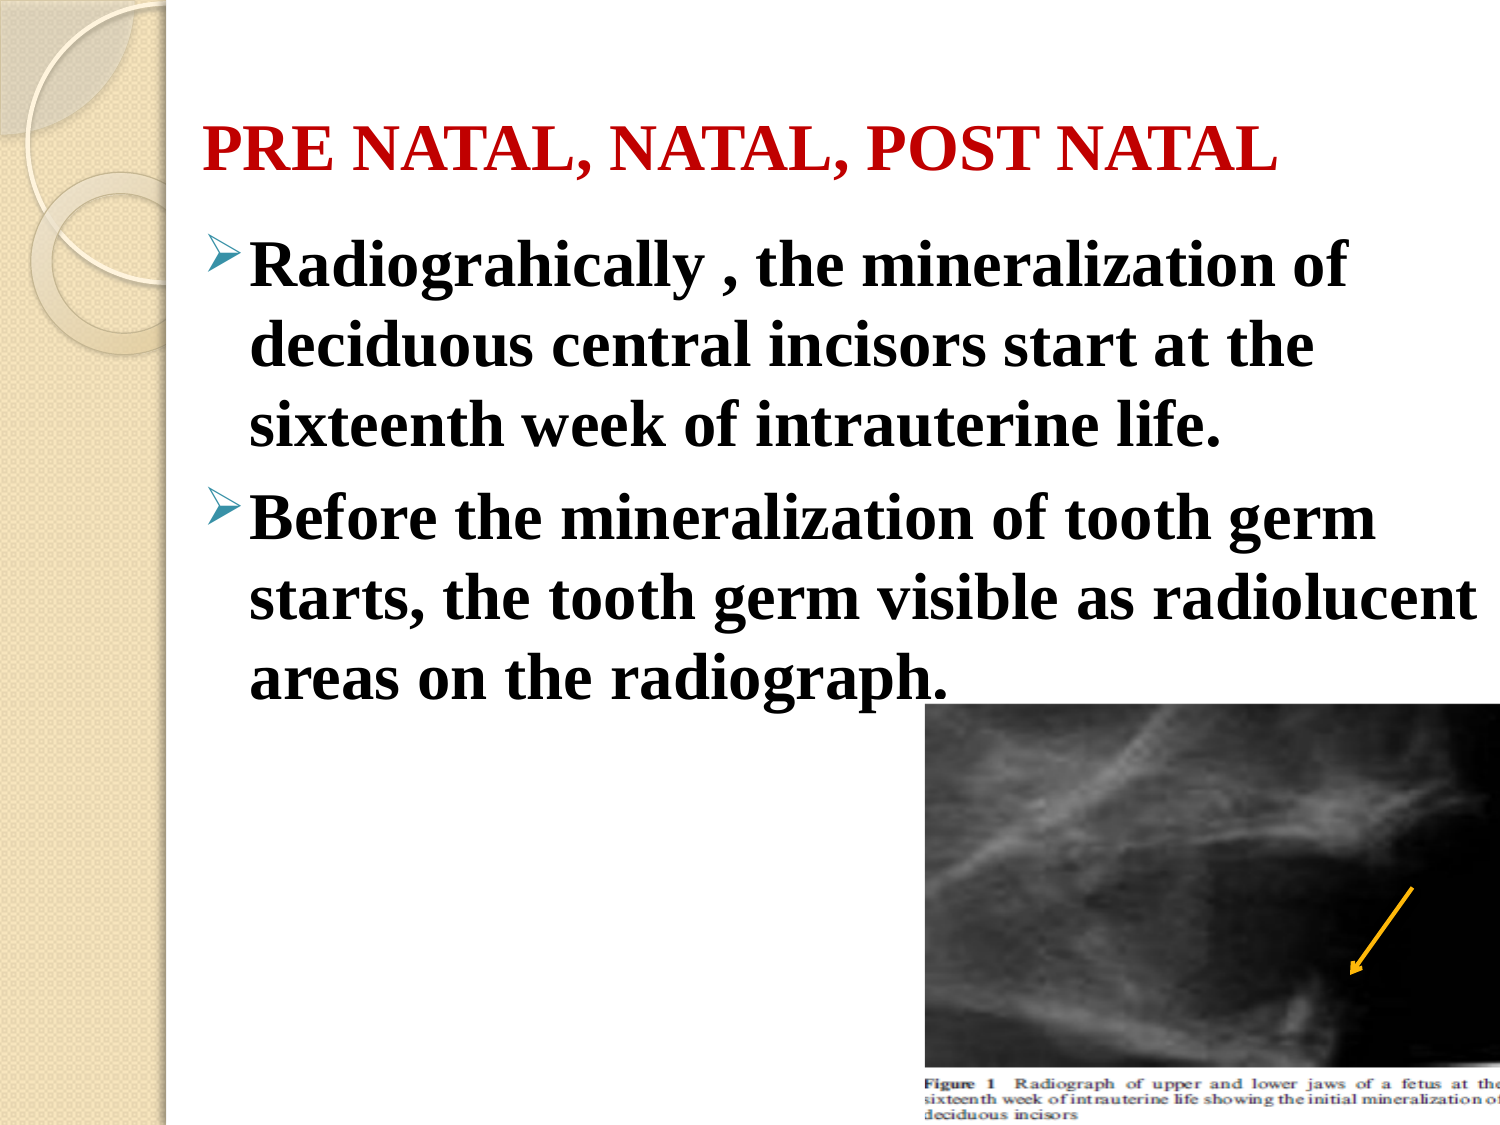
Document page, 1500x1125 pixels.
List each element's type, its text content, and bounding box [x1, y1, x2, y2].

list Radiograhically , the mineralization of deciduous central incisors start at the sixteenth week of intrauterine life. Before the mineralization of tooth germ starts, the tooth germ visible as radiolucent areas on the radiograph. [174, 212, 1500, 1125]
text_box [1337, 899, 1426, 963]
picture [924, 699, 1500, 1125]
title PRE NATAL, NATAL, POST NATAL [187, 75, 1475, 212]
